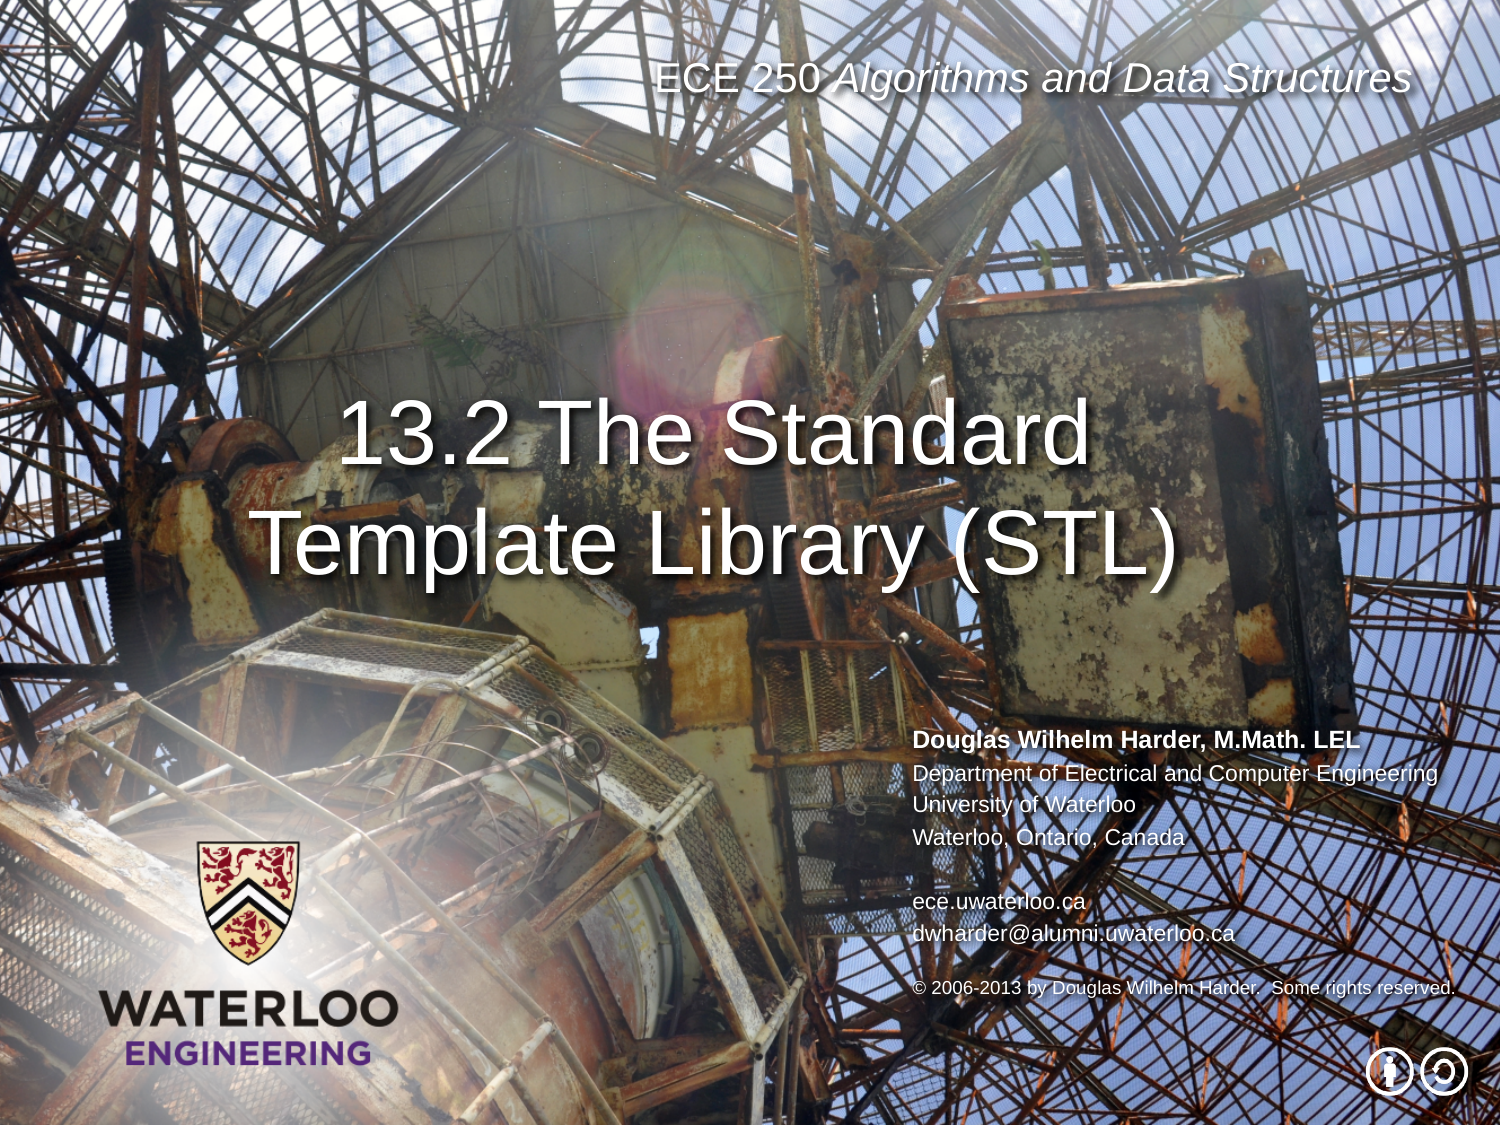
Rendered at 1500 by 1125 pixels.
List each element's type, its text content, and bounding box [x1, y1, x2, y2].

picture [0, 0, 1500, 1125]
text_box 13.2 The Standard Template Library (STL) [123, 365, 1305, 601]
